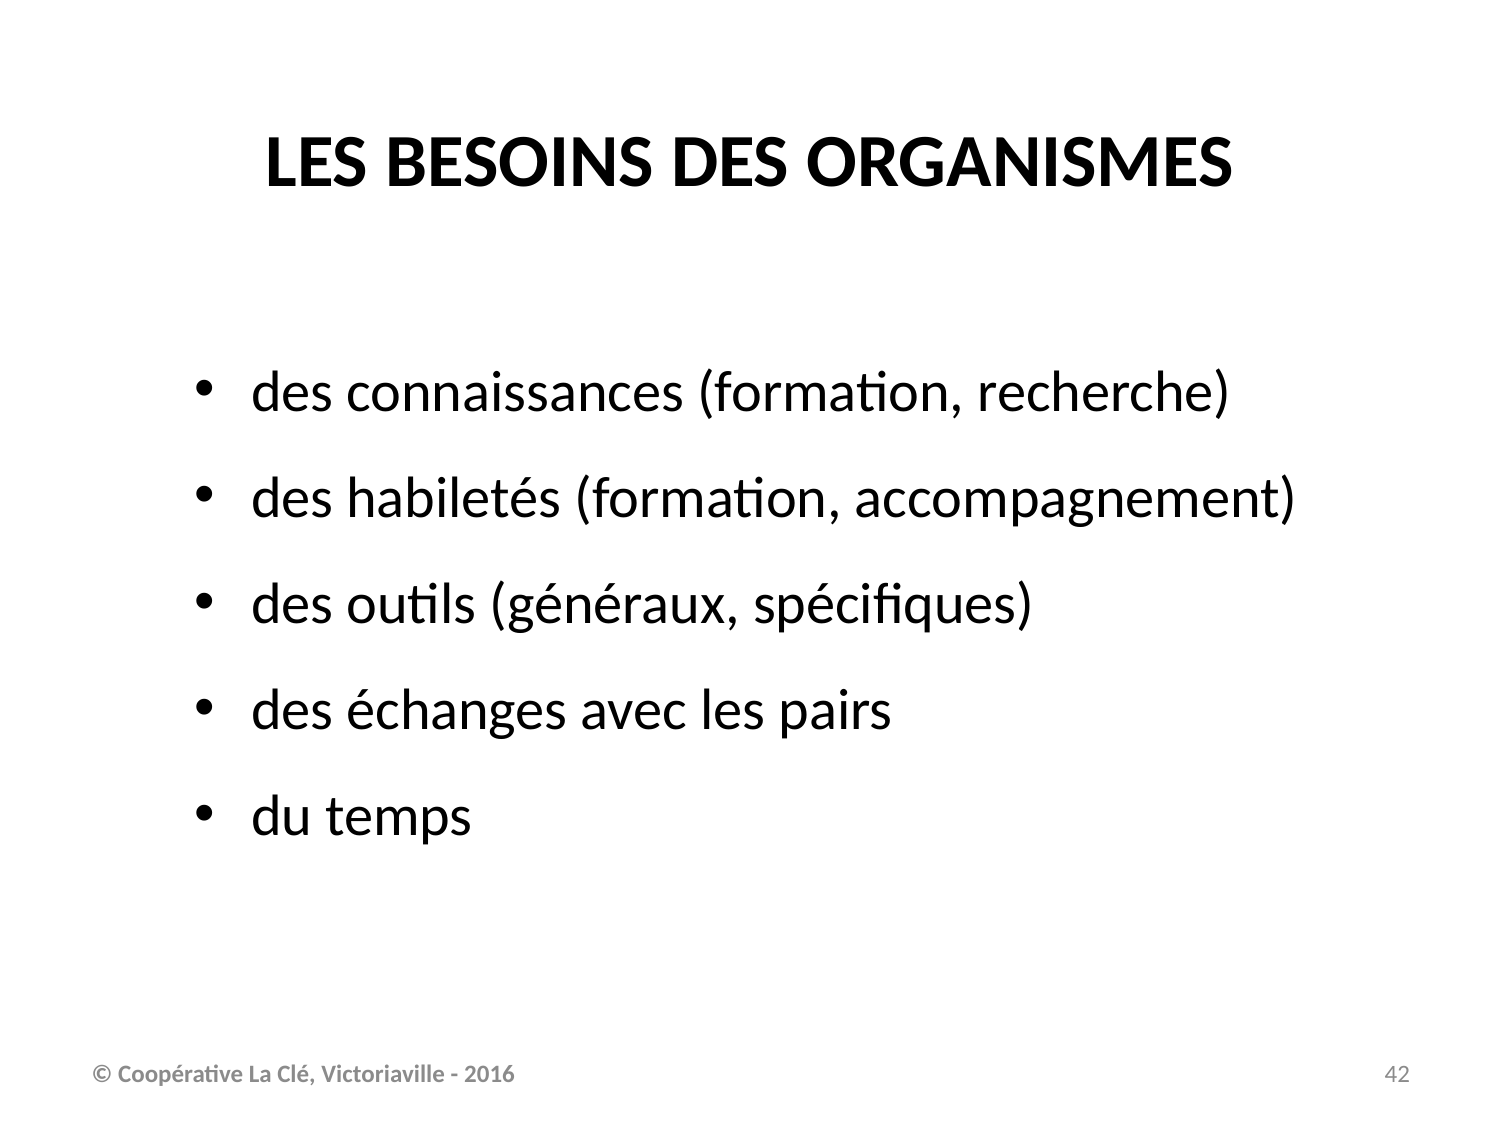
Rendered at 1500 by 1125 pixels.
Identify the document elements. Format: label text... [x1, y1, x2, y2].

text_box Les besoins des organismes [74, 104, 1425, 292]
footer © Coopérative La Clé, Victoriaville - 2016 [76, 1042, 552, 1103]
text_box des connaissances (formation, recherche) des habiletés (formation, accompagnement) des outils (généraux, spécifiques) des échanges avec les pairs du temps [180, 338, 1320, 1047]
slide_number 42 [1074, 1042, 1425, 1103]
